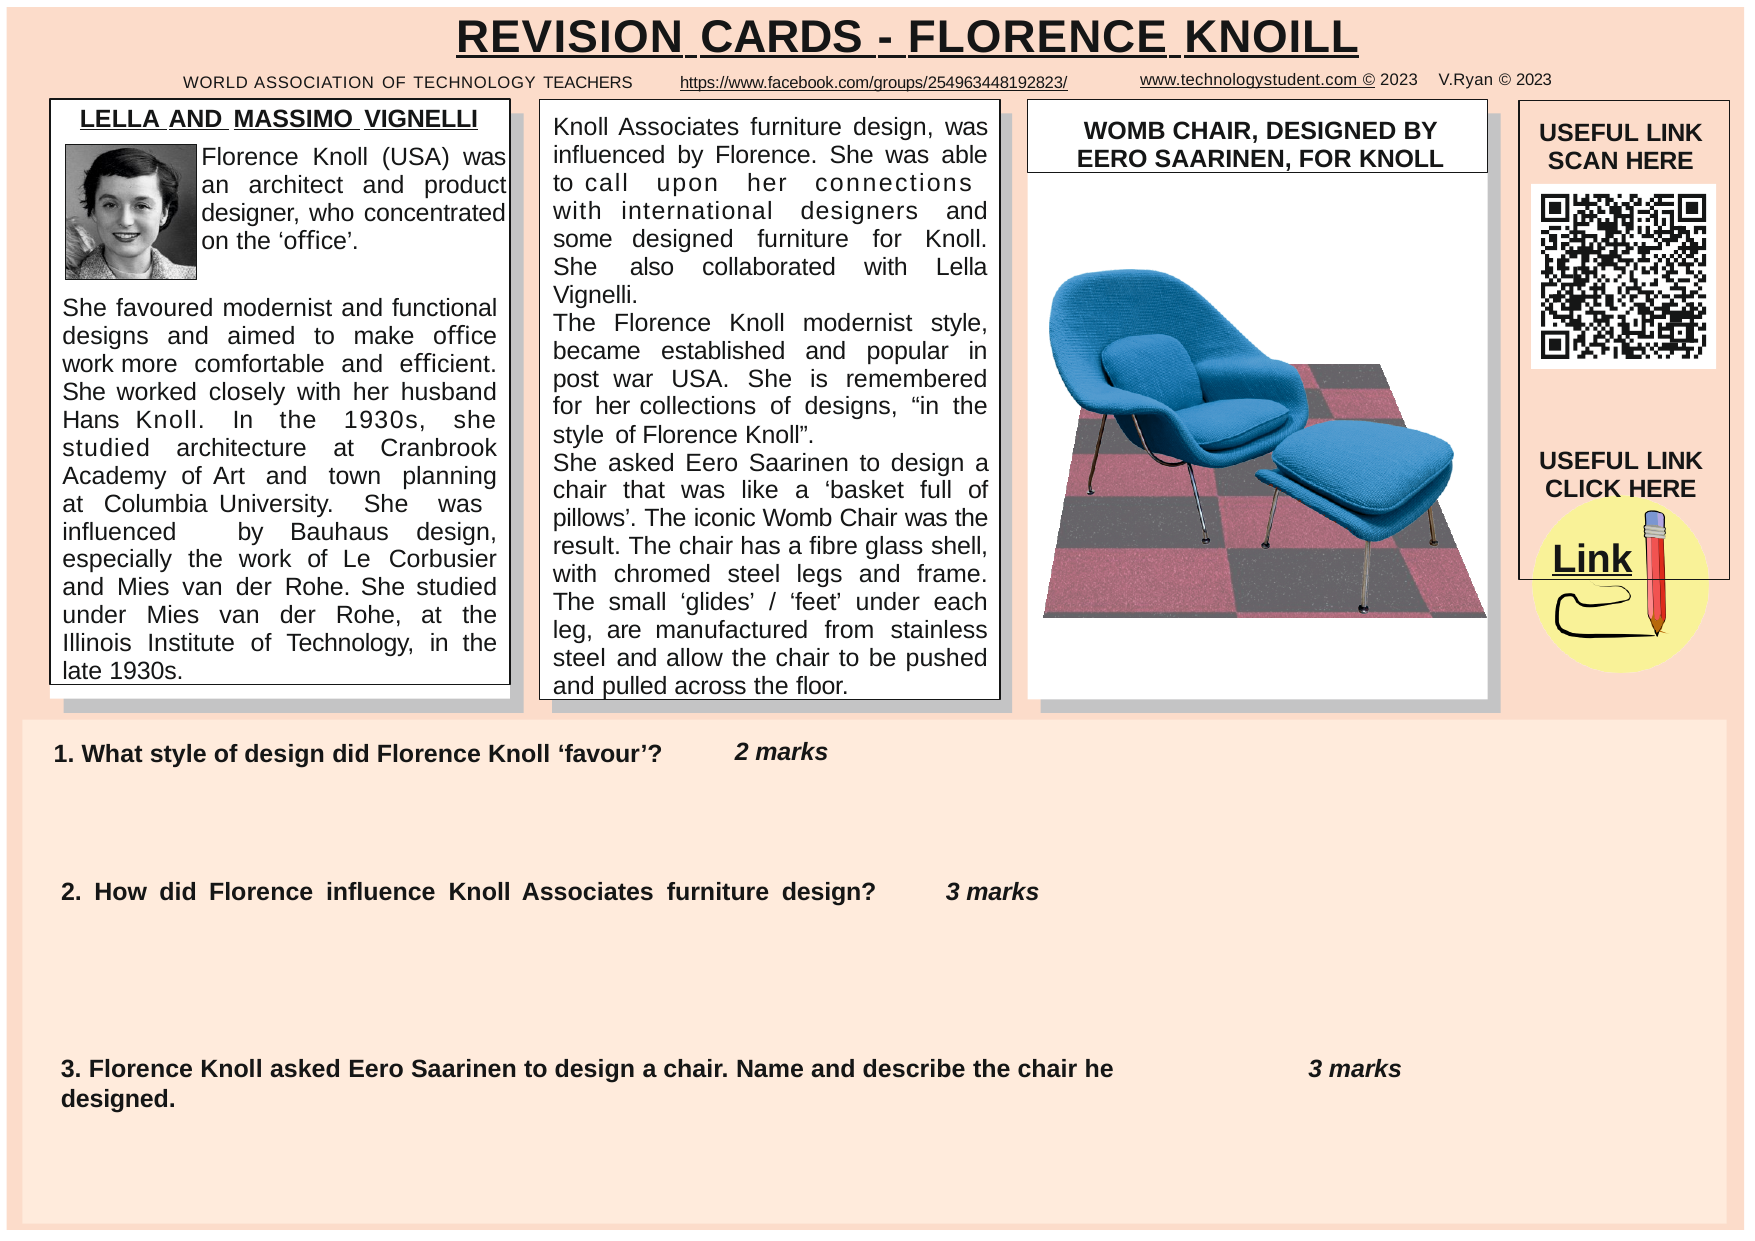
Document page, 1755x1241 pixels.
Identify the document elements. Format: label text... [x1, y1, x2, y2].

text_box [1041, 268, 1487, 619]
title REVISION CARDS - FLORENCE KNOILL [454, 4, 1372, 215]
text_box WORLD ASSOCIATION OF TECHNOLOGY TEACHERS https://www.facebook.com/groups/254963448192823/ [181, 69, 454, 92]
text_box 3. Florence Knoll asked Eero Saarinen to design a chair. Name and describe the chair he designed. [58, 1050, 1236, 1113]
picture [1531, 495, 1709, 673]
text_box Knoll Associates furniture design, was inﬂuenced by Florence. She was able to call upon her connections with international designers and some designed furniture for Knoll. She also collaborated with Lella Vignelli. The Florence Knoll modernist style, became established and popular in post war USA. She is remembered for her collections of designs, “in the style of Florence Knoll”. She asked Eero Saarinen to design a chair that was like a ‘basket full of pillows’. The iconic Womb Chair was the result. The chair has a ﬁbre glass shell, with chromed steel legs and frame. The small ‘glides’ / ‘feet’ under each leg, are manufactured from stainless steel and allow the chair to be pushed and pulled across the ﬂoor. [539, 99, 1000, 700]
text_box 2. How did Florence inﬂuence Knoll Associates furniture design? [58, 873, 890, 906]
text_box 1. What style of design did Florence Knoll ‘favour’? [51, 735, 666, 768]
text_box USEFUL LINK SCAN HERE USEFUL LINK CLICK HERE Link [1519, 100, 1730, 580]
text_box WOMB CHAIR, DESIGNED BY EERO SAARINEN, FOR KNOLL [1027, 99, 1488, 173]
text_box 3 marks [943, 873, 1043, 905]
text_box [65, 144, 198, 281]
text_box LELLA AND MASSIMO VIGNELLI Florence Knoll (USA) was an architect and product designer, who concentrated on the ‘oﬃce’. She favoured modernist and functional designs and aimed to make oﬃce work more comfortable and eﬃcient. She worked closely with her husband Hans Knoll. In the 1930s, she studied architecture at Cranbrook Academy of Art and town planning at Columbia University. She was inﬂuenced by Bauhaus design, especially the work of Le Corbusier and Mies van der Rohe. She studied under Mies van der Rohe, at the Illinois Institute of Technology, in the late 1930s. [49, 98, 511, 685]
text_box www.technologystudent.com © 2023 V.Ryan © 2023 [1372, 66, 1560, 89]
text_box 2 marks [732, 733, 1714, 766]
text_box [1530, 183, 1717, 370]
text_box 3 marks [1306, 1050, 1405, 1083]
